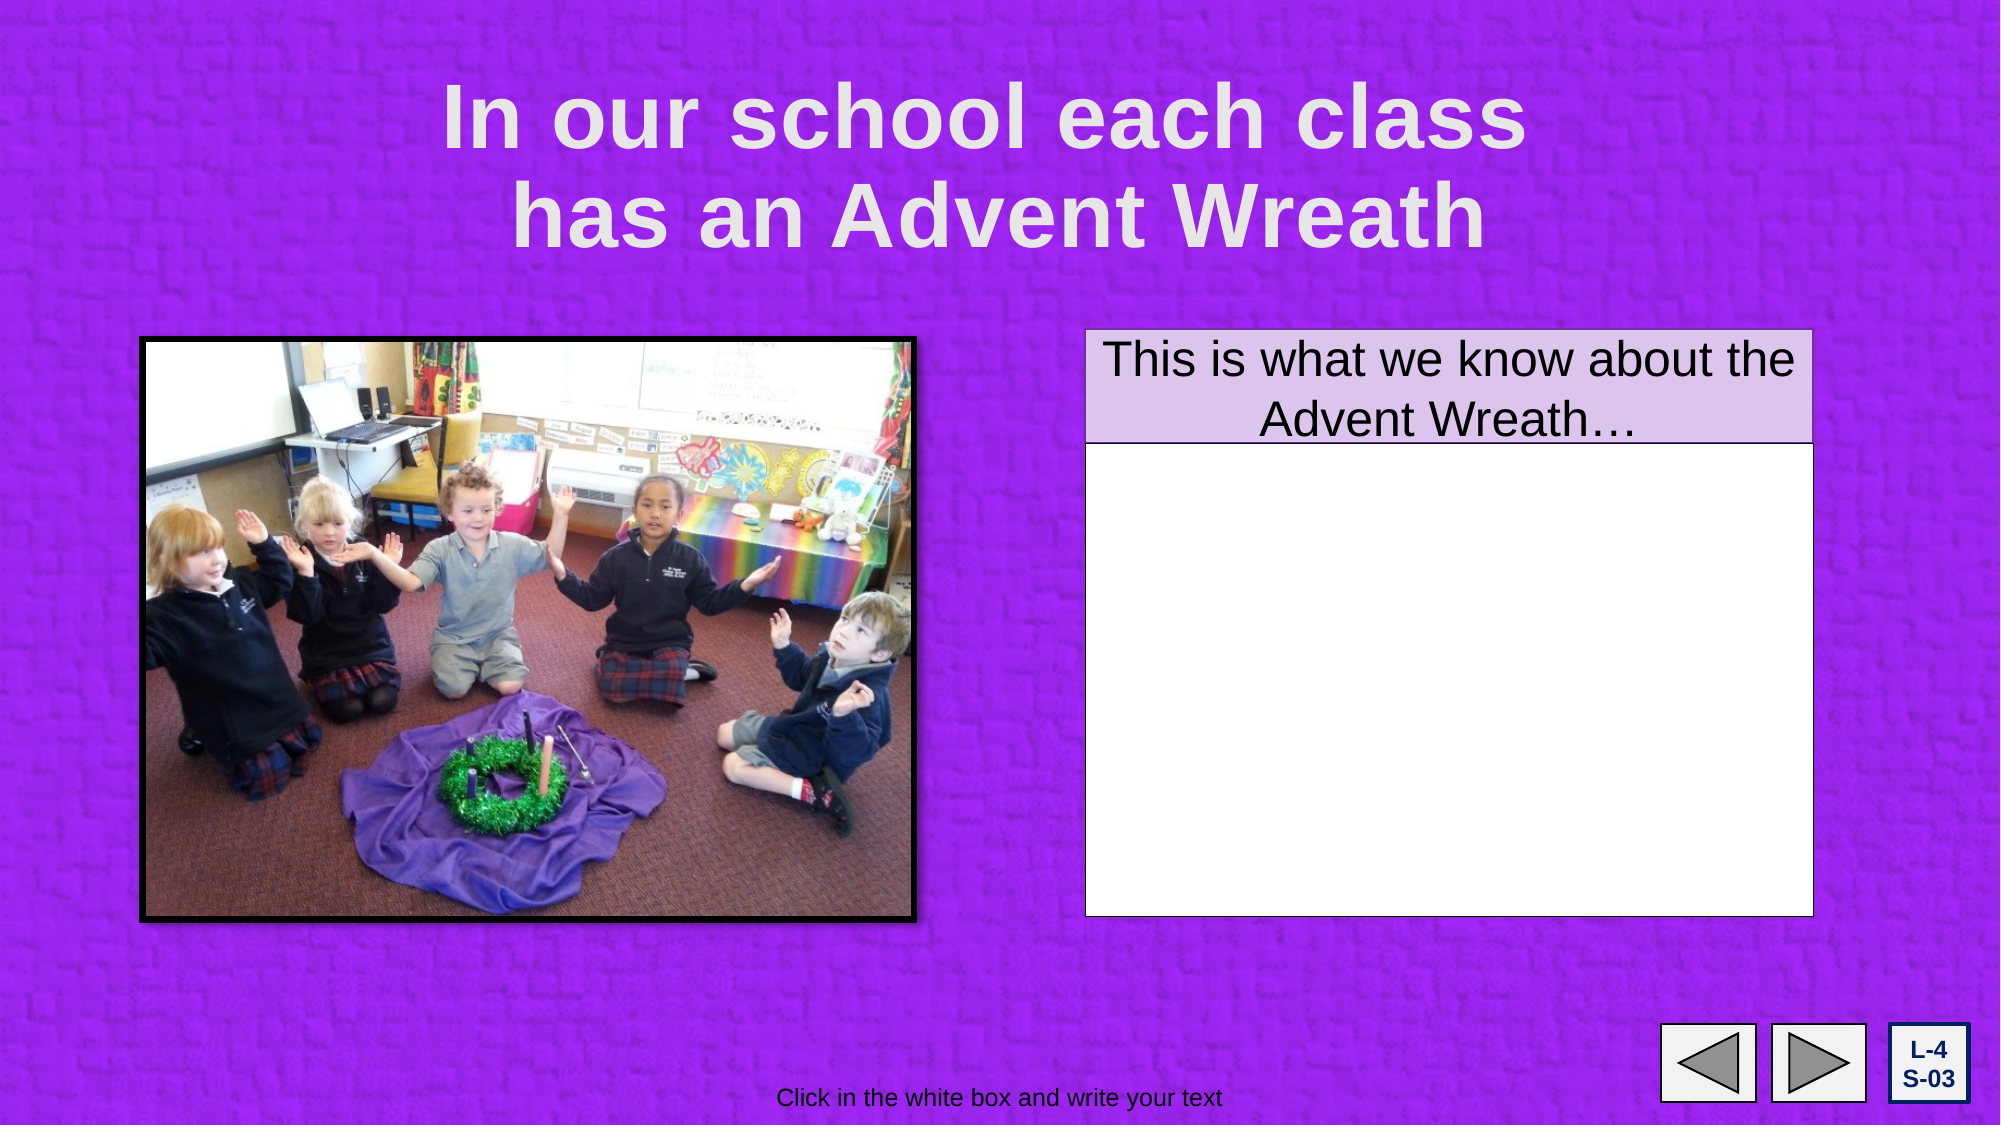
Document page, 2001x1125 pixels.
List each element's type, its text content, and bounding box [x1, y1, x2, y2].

text_box This is what we know about the Advent Wreath… [1084, 328, 1814, 444]
text_box [1660, 1023, 1757, 1103]
title In our school each class has an Advent Wreath [137, 59, 1863, 278]
picture [0, 0, 2001, 1125]
text_box [1771, 1023, 1867, 1103]
text_box Click in the white box and write your text [761, 1074, 1239, 1120]
text_box L-4 S-03 [1889, 1023, 1969, 1103]
